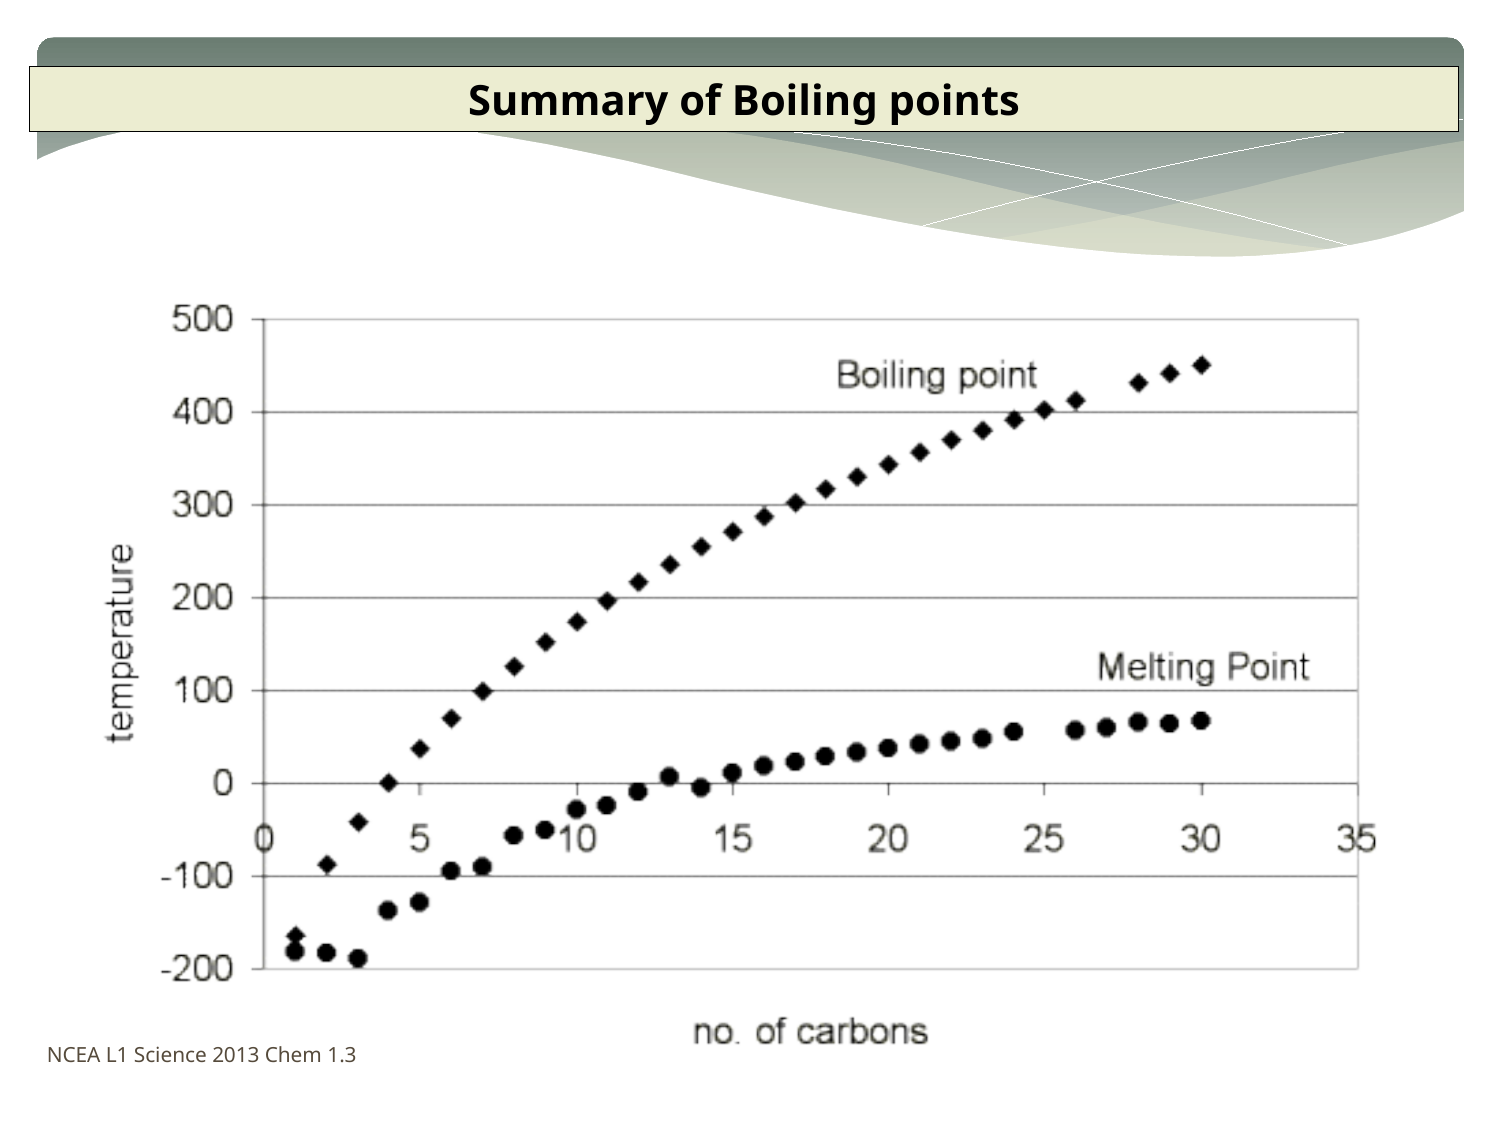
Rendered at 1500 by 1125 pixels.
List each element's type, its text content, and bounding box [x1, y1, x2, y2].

text_box Summary of Boiling points [29, 66, 1459, 132]
picture [68, 266, 1405, 1087]
footer NCEA L1 Science 2013 Chem 1.3 [31, 1025, 62, 1086]
